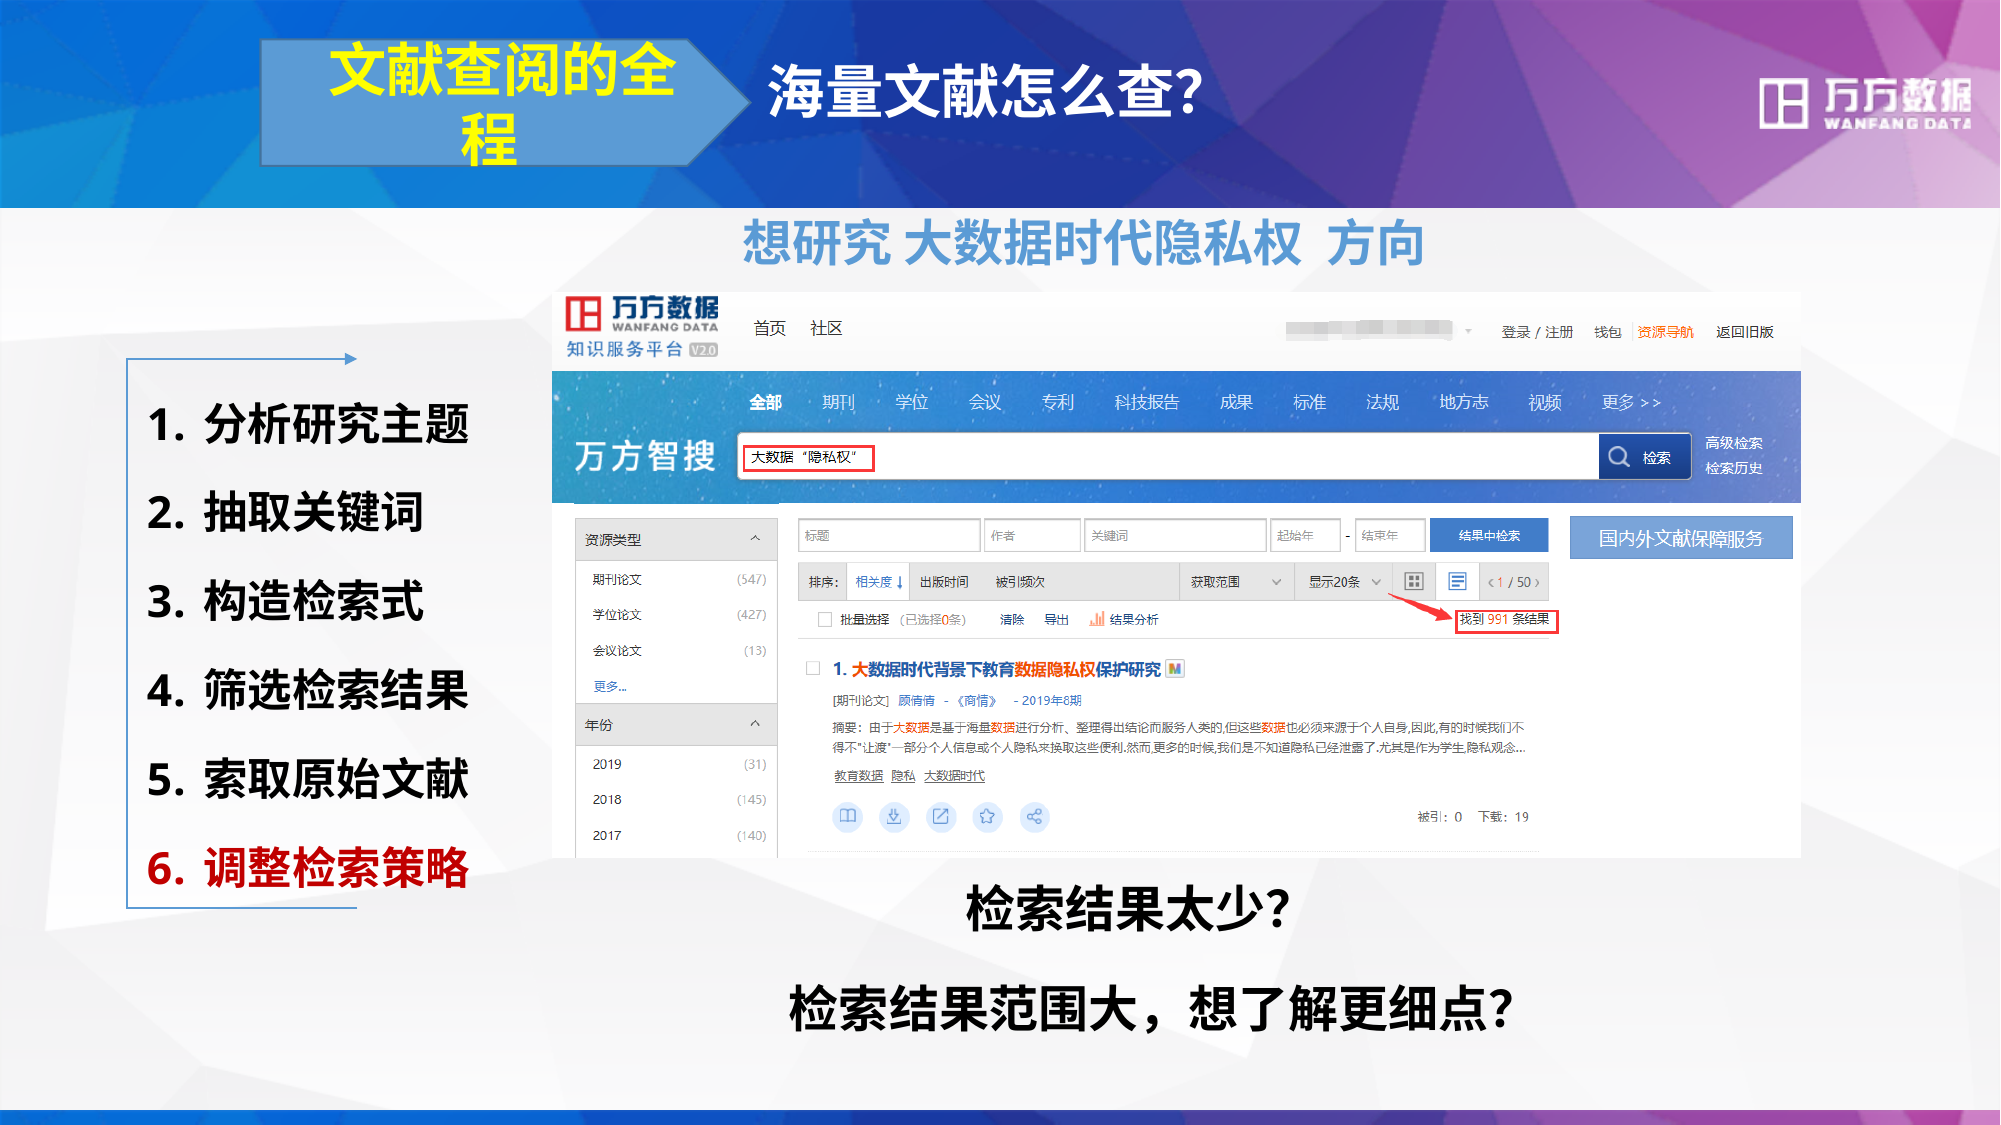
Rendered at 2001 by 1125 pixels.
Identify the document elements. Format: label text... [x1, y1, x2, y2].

text_box 想研究 大数据时代隐私权 方向 [727, 204, 1442, 279]
picture [0, 0, 2001, 1125]
text_box 检索结果范围大，想了解更细点？ [773, 970, 1554, 1046]
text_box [82, 633, 552, 637]
text_box 海量文献怎么查？ [752, 48, 1248, 133]
text_box 分析研究主题 抽取关键词 构造检索式 筛选检索结果 索取原始文献 调整检索策略 [128, 358, 552, 633]
text_box 文献查阅的全程 [259, 38, 752, 167]
text_box 分析研究主题 抽取关键词 构造检索式 筛选检索结果 索取原始文献 调整检索策略 [128, 637, 588, 909]
text_box 检索结果太少？ [950, 870, 1331, 946]
